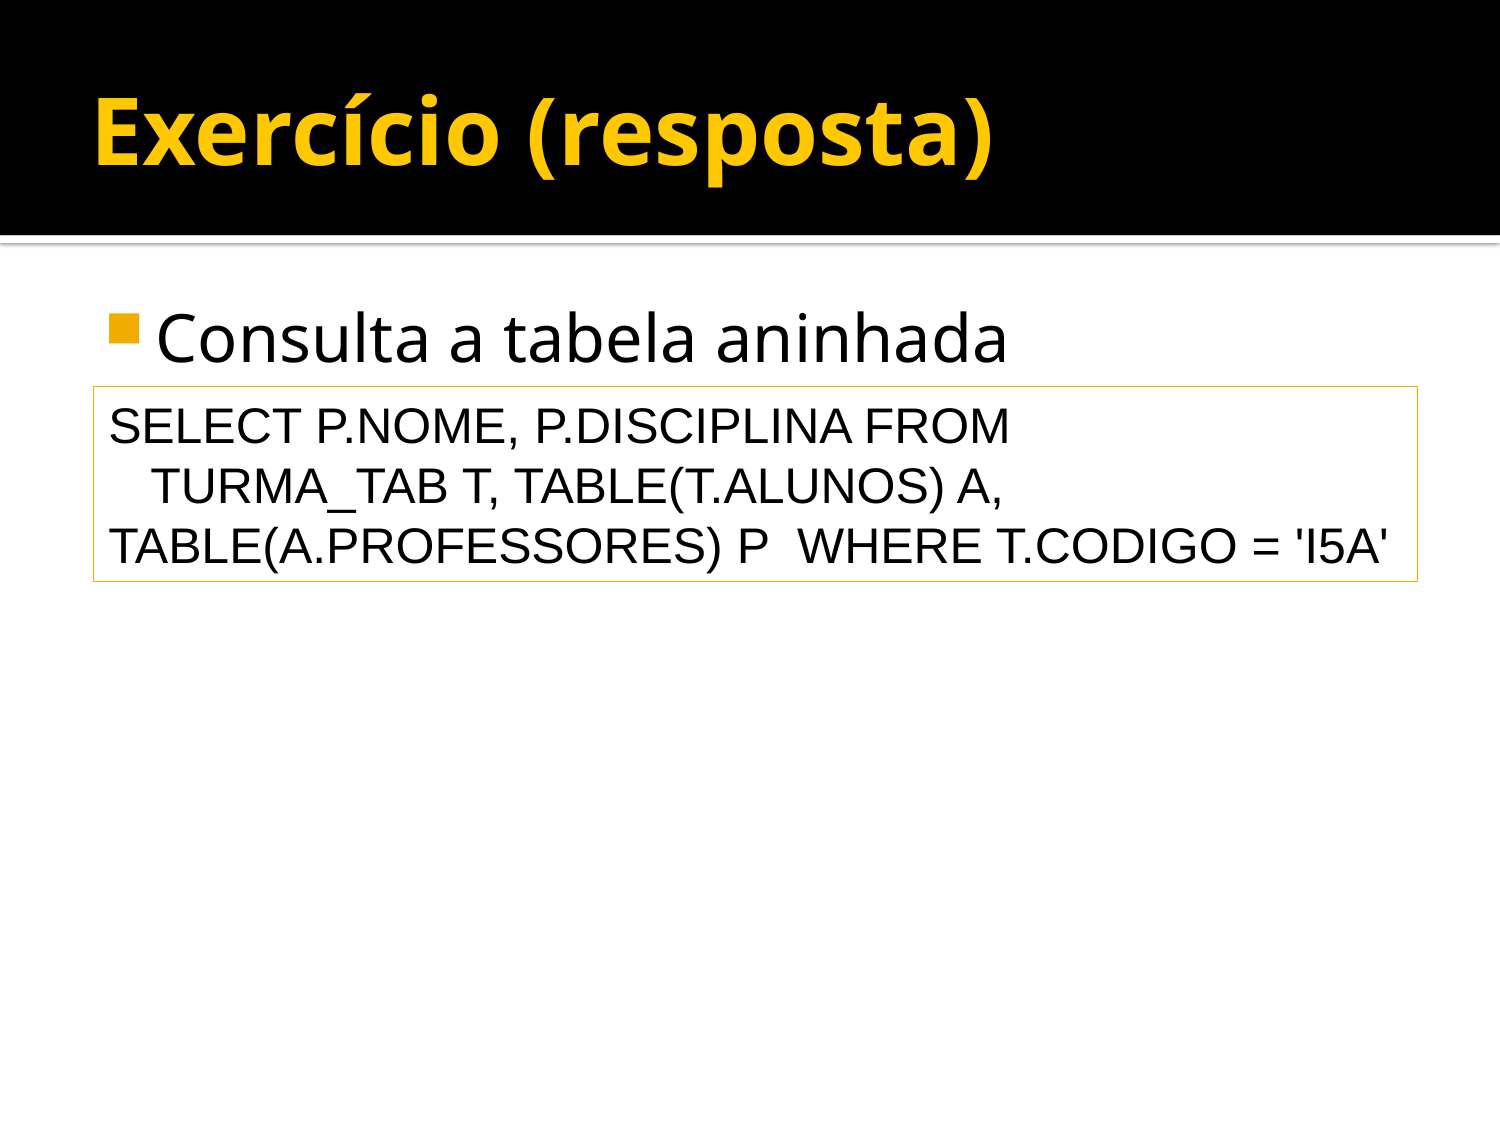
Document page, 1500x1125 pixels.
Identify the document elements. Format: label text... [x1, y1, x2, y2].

title Exercício (resposta) [75, 25, 1425, 231]
list Consulta a tabela aninhada [74, 280, 1426, 1041]
text_box SELECT P.NOME, P.DISCIPLINA FROM TURMA_TAB T, TABLE(T.ALUNOS) A, TABLE(A.PROFESSORES) P WHERE T.CODIGO = 'I5A' [93, 386, 1418, 582]
